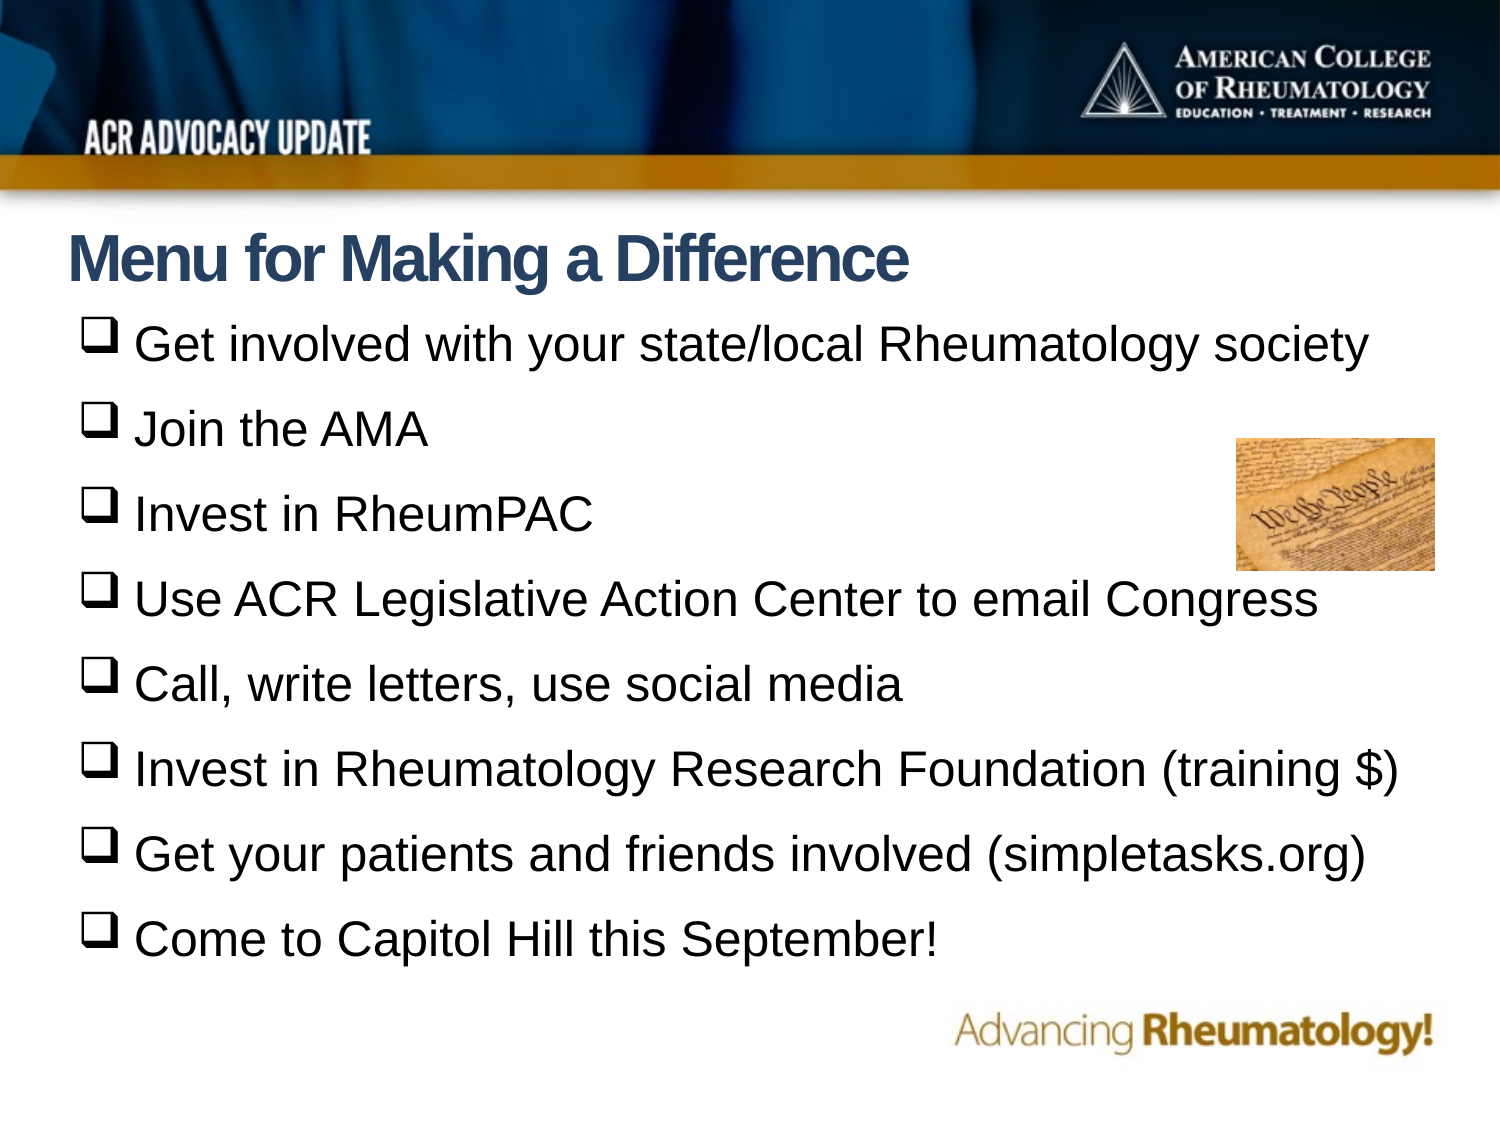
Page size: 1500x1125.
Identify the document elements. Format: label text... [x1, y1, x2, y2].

text_box Get involved with your state/local Rheumatology society Join the AMA Invest in RheumPAC Use ACR Legislative Action Center to email Congress Call, write letters, use social media Invest in Rheumatology Research Foundation (training $) Get your patients and friends involved (simpletasks.org) Come to Capitol Hill this September! [62, 304, 1500, 1125]
picture [1235, 437, 1435, 571]
picture [0, 0, 1500, 1125]
text_box Menu for Making a Difference [52, 207, 1406, 303]
